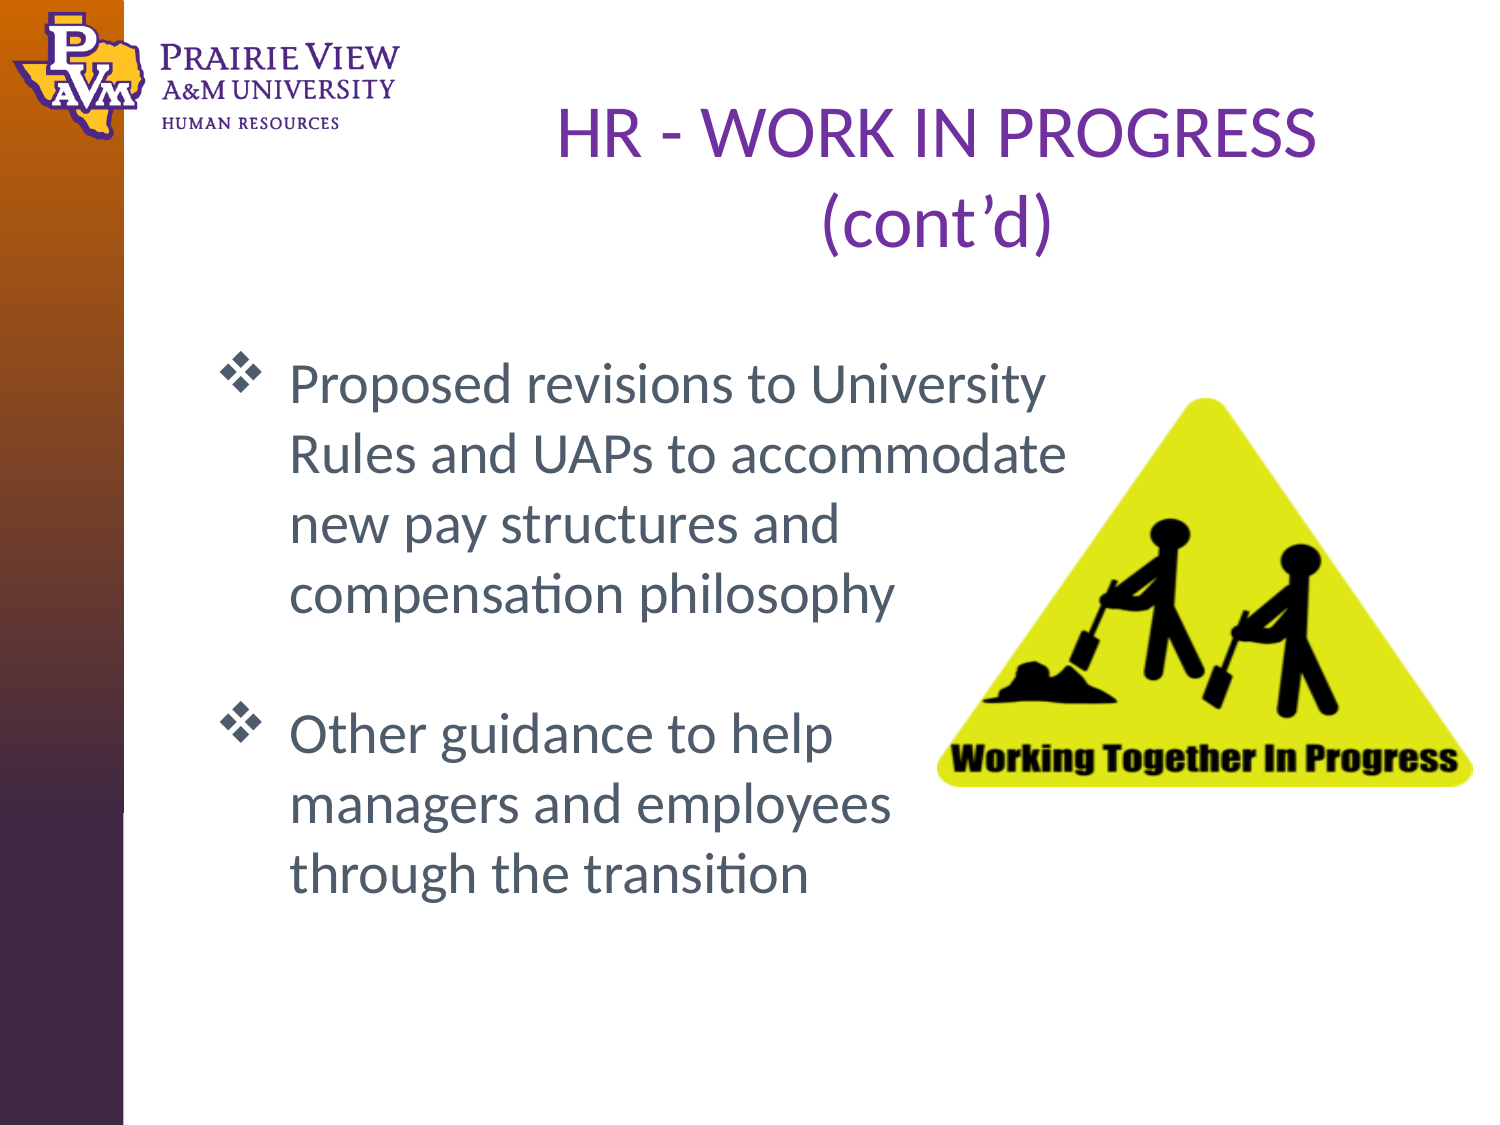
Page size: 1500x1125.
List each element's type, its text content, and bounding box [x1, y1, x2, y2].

text_box HR - WORK IN PROGRESS (cont’d) [474, 74, 1400, 270]
text_box Proposed revisions to University Rules and UAPs to accommodate new pay structures and compensation philosophy Other guidance to help managers and employees through the transition [200, 337, 1085, 912]
picture [12, 12, 400, 140]
picture [937, 398, 1473, 787]
